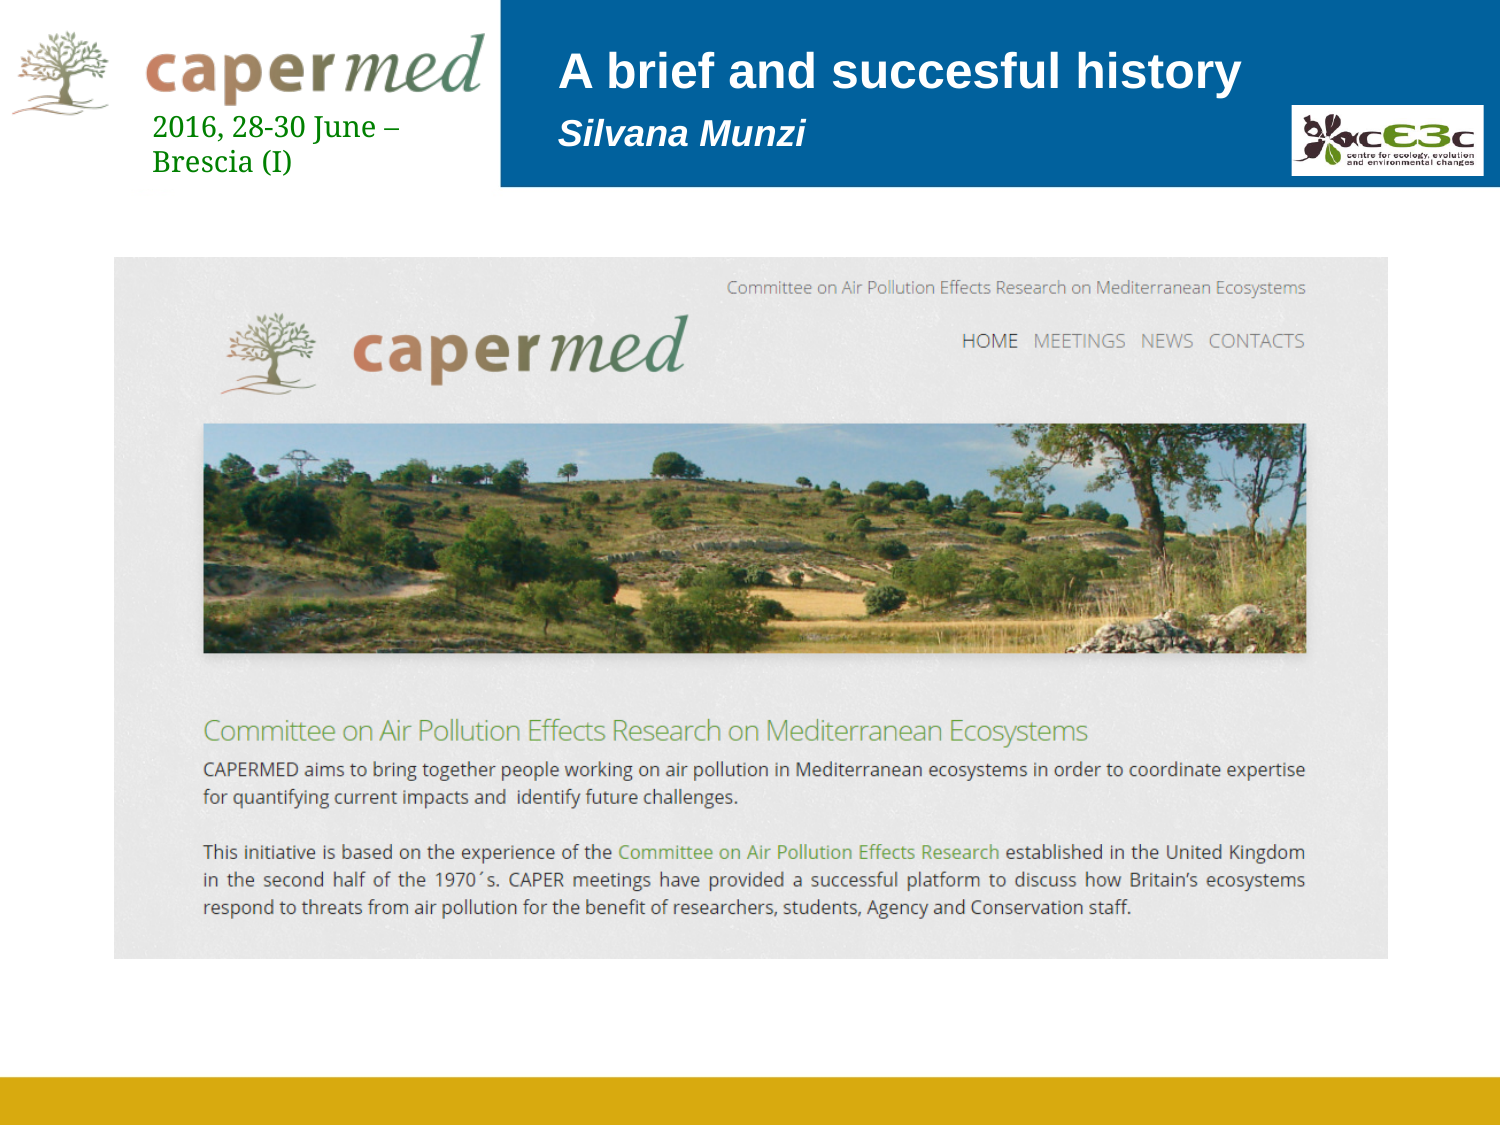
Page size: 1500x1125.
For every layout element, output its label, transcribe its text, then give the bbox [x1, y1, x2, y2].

text_box A brief and succesful history Silvana Munzi [543, 31, 1407, 162]
picture [0, 0, 1500, 1125]
